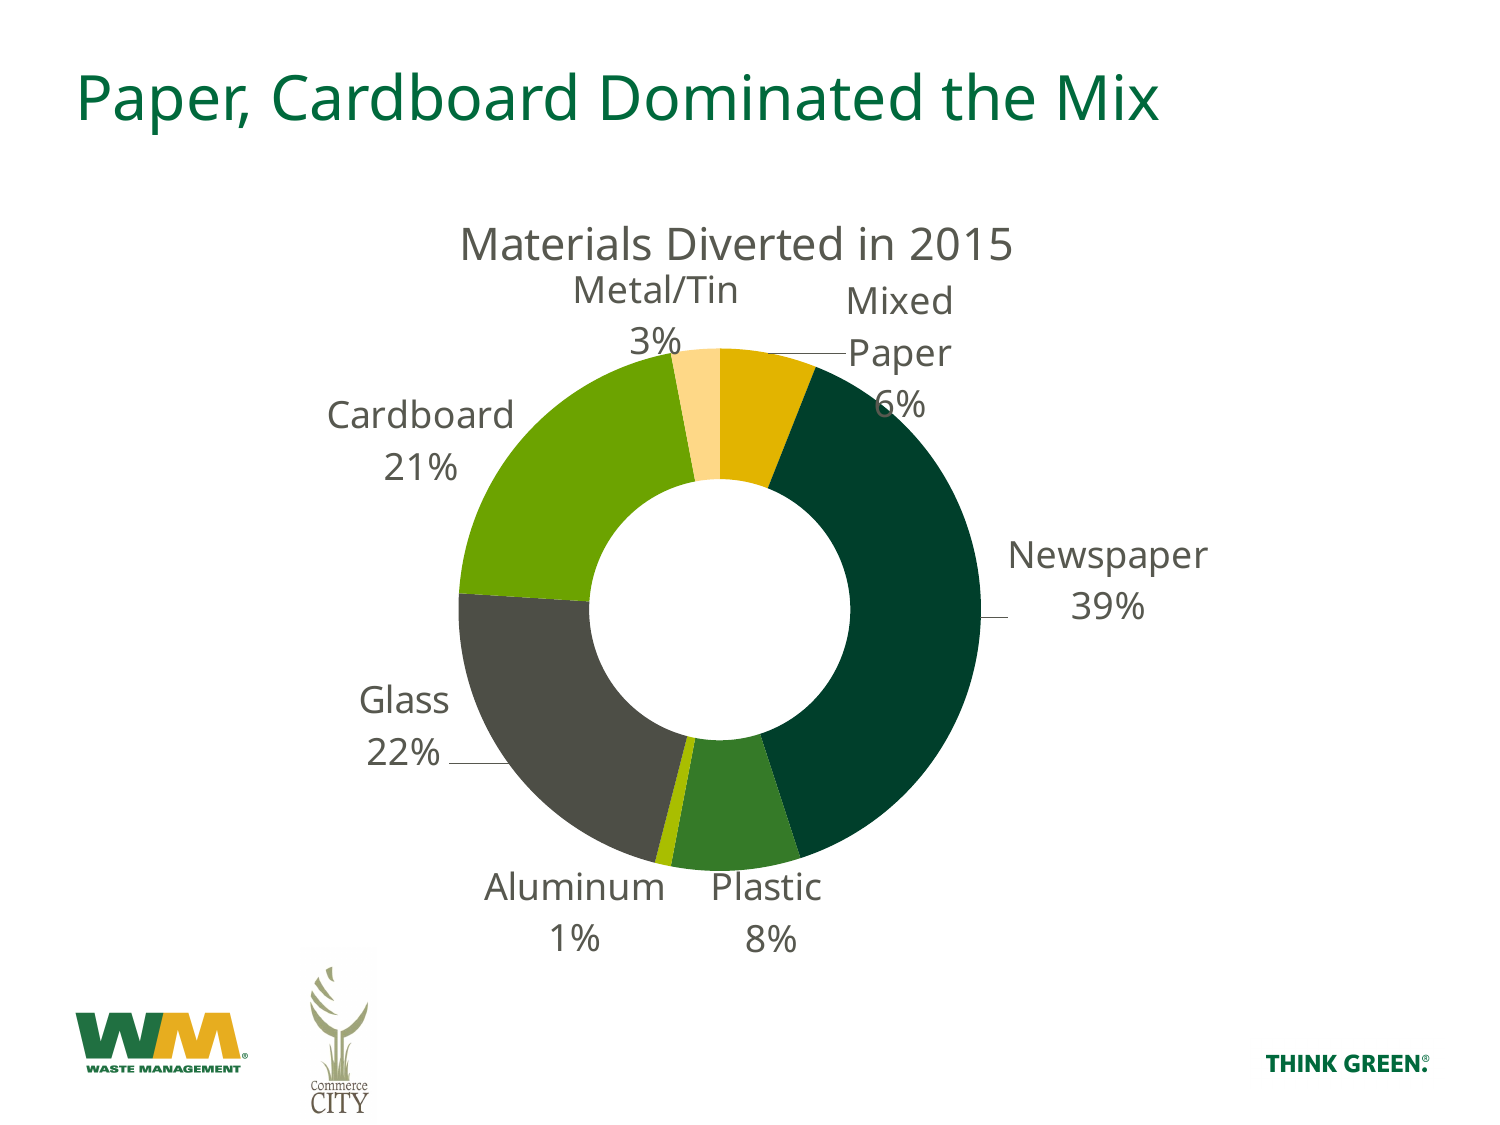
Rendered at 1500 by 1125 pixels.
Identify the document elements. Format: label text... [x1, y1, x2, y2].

chart [99, 174, 1376, 976]
picture [1250, 1038, 1445, 1089]
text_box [299, 947, 377, 1124]
title Paper, Cardboard Dominated the Mix [74, 66, 1425, 226]
picture [0, 998, 262, 1125]
